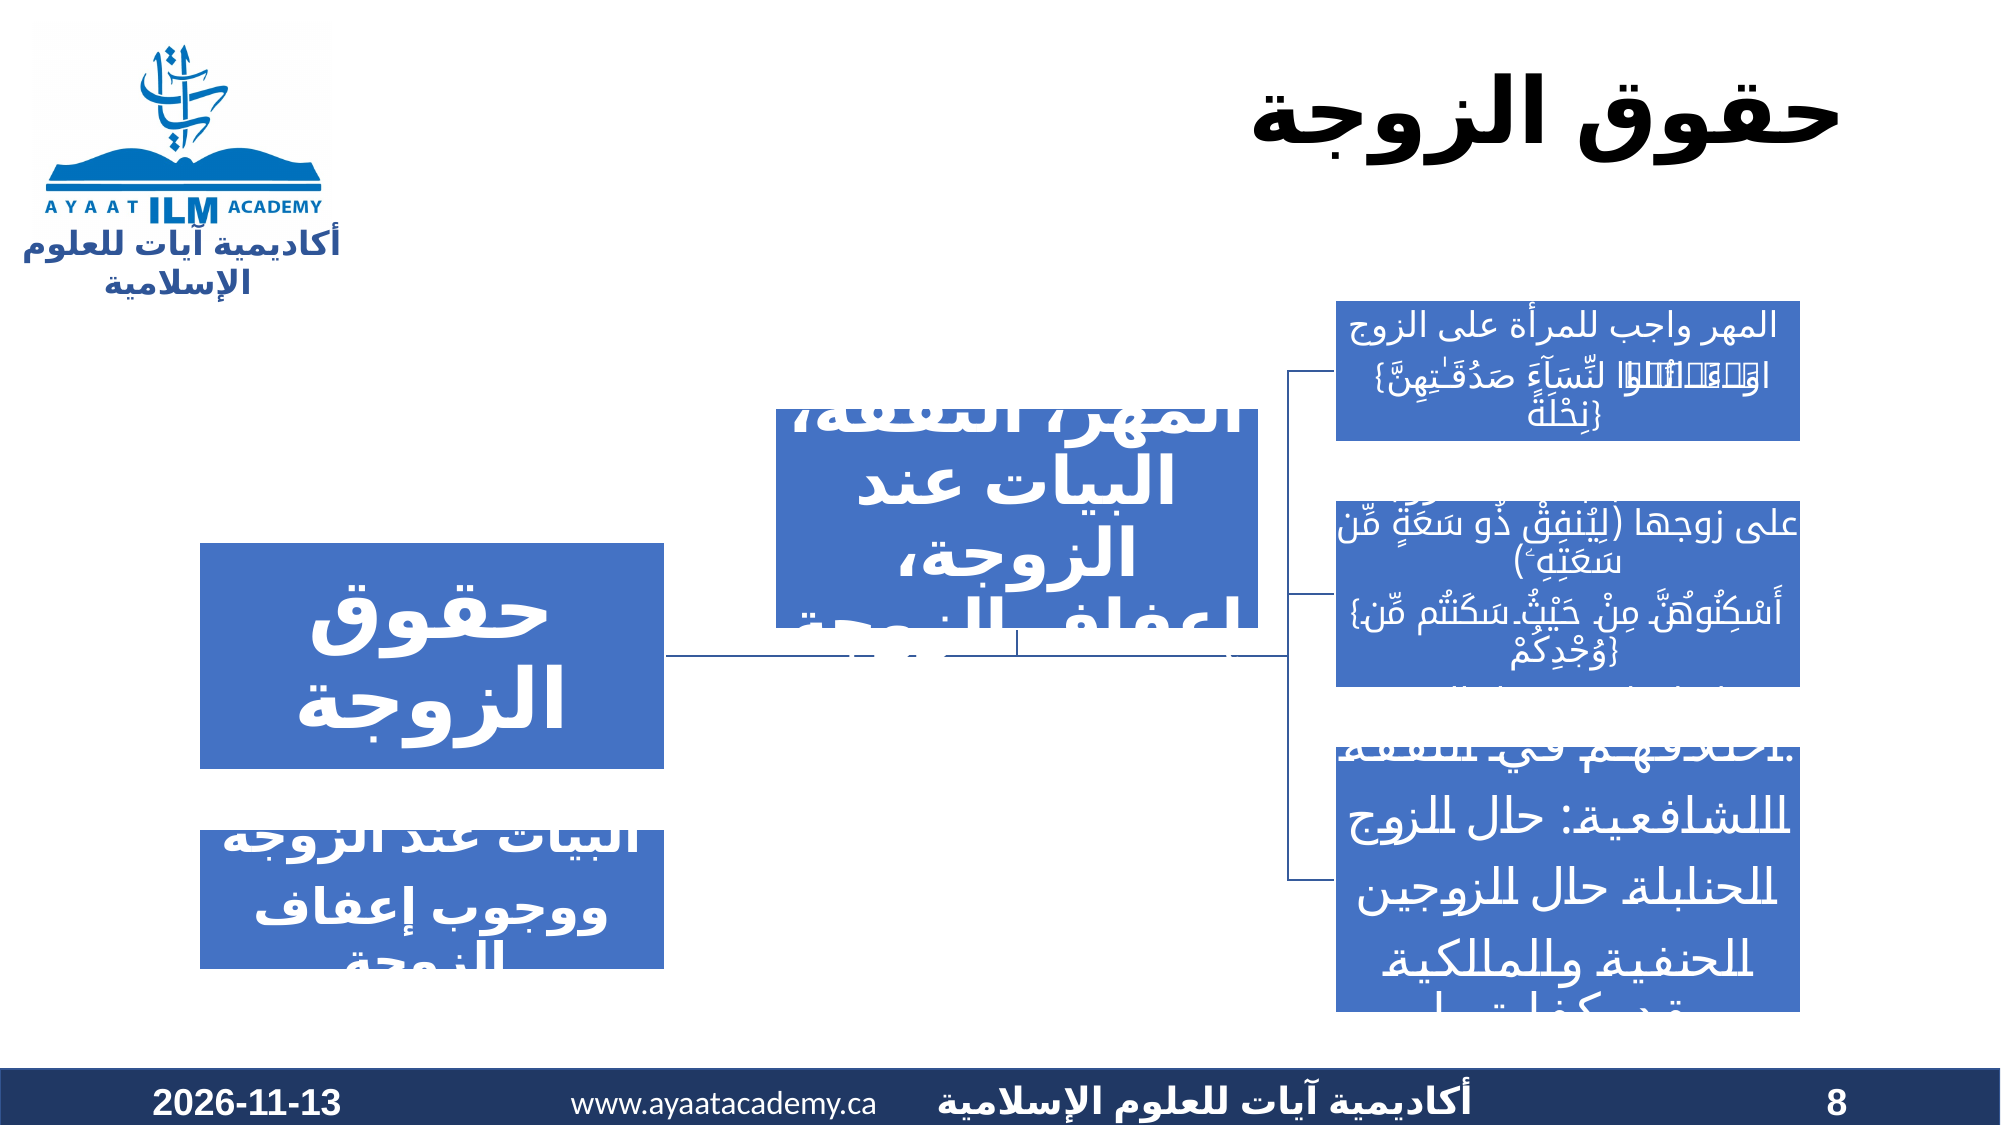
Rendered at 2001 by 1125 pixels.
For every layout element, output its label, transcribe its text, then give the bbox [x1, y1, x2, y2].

title حقوق الزوجة [137, 59, 1863, 278]
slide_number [137, 1070, 588, 1125]
picture [32, 21, 332, 241]
slide_number 8 [1412, 1070, 1863, 1125]
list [137, 299, 1863, 1014]
